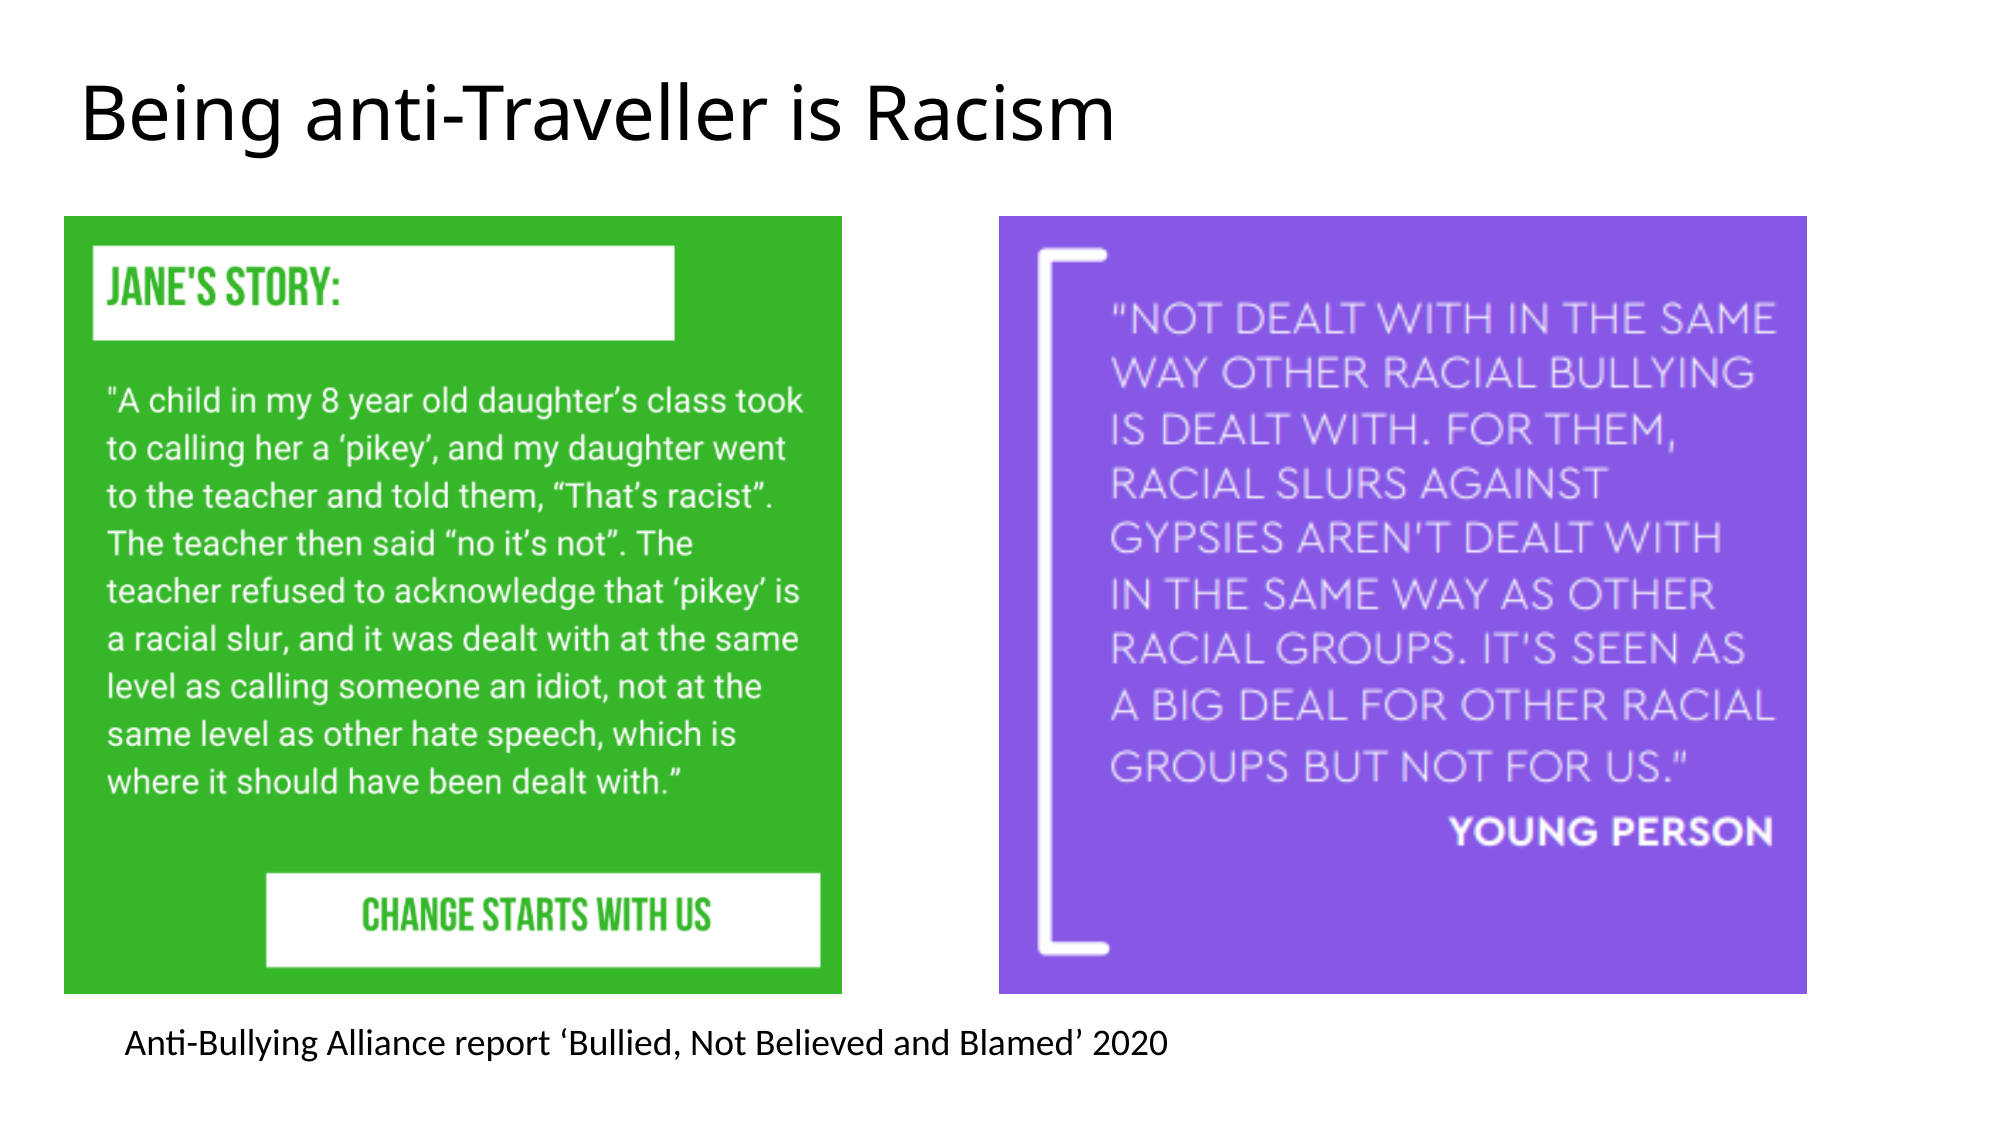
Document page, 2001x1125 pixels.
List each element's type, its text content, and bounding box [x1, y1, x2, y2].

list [64, 216, 842, 994]
picture [999, 216, 1807, 994]
text_box Anti-Bullying Alliance report ‘Bullied, Not Believed and Blamed’ 2020 [109, 1010, 1783, 1071]
title Being anti-Traveller is Racism [64, 58, 1138, 173]
